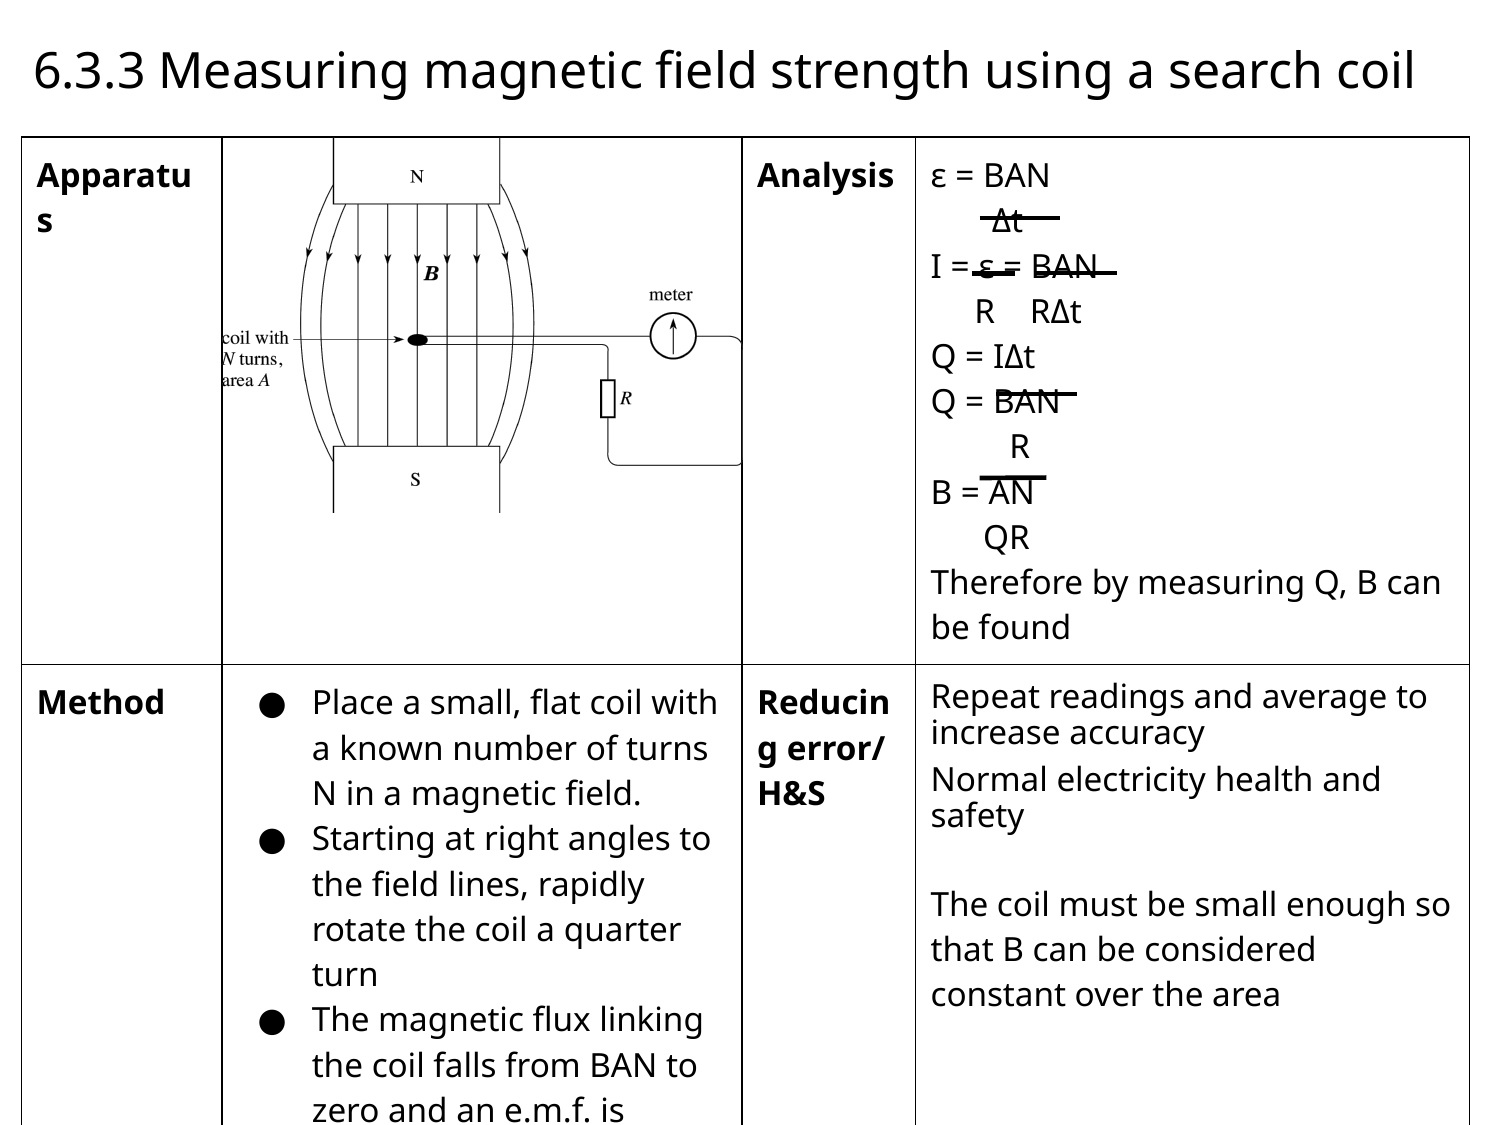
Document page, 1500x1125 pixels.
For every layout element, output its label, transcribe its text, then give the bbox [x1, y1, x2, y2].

title 6.3.3 Measuring magnetic field strength using a search coil [18, 0, 1457, 141]
table_cell Method [22, 665, 221, 1125]
table_header [223, 520, 741, 664]
table_header ε = BAN Δt I = ε = BAN R RΔt Q = IΔt Q = BAN R B = AN QR Therefore by measuring Q, B can be found [916, 138, 1469, 664]
picture [221, 136, 743, 513]
table_cell Reducing error/ H&S [743, 665, 915, 1125]
table_cell Place a small, flat coil with a known number of turns N in a magnetic field. Starting at right angles to the field lines, rapidly rotate the coil a quarter turn The magnetic flux linking the coil falls from BAN to zero and an e.m.f. is induced in the coil [223, 665, 741, 1125]
table_cell Repeat readings and average to increase accuracy Normal electricity health and safety The coil must be small enough so that B can be considered constant over the area [916, 665, 1469, 1125]
table_header Analysis [743, 138, 915, 664]
table_header Apparatus [22, 138, 221, 664]
